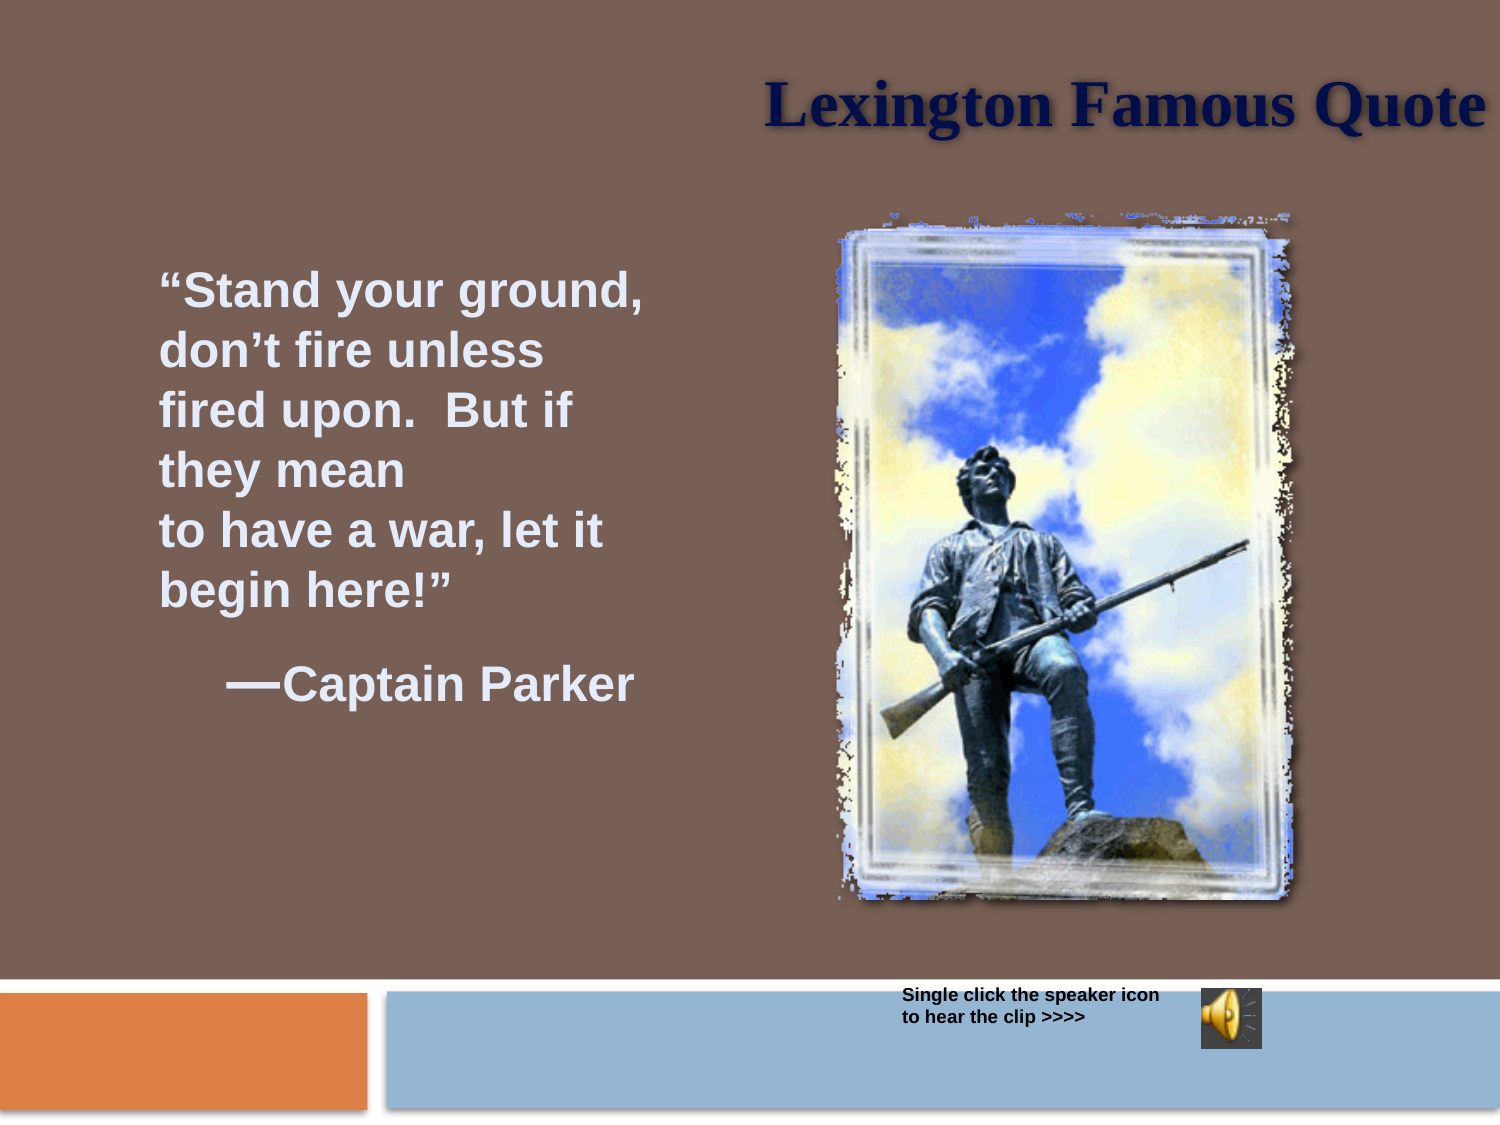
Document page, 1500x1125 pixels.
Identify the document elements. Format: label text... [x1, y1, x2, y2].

text_box “Stand your ground, don’t fire unless fired upon. But if they mean to have a war, let it begin here!” —Captain Parker [87, 249, 675, 988]
text_box Single click the speaker icon to hear the clip >>>> [887, 974, 1200, 1035]
picture [824, 212, 1307, 901]
text_box Lexington Famous Quote [750, 37, 1500, 163]
picture [1199, 987, 1263, 1051]
